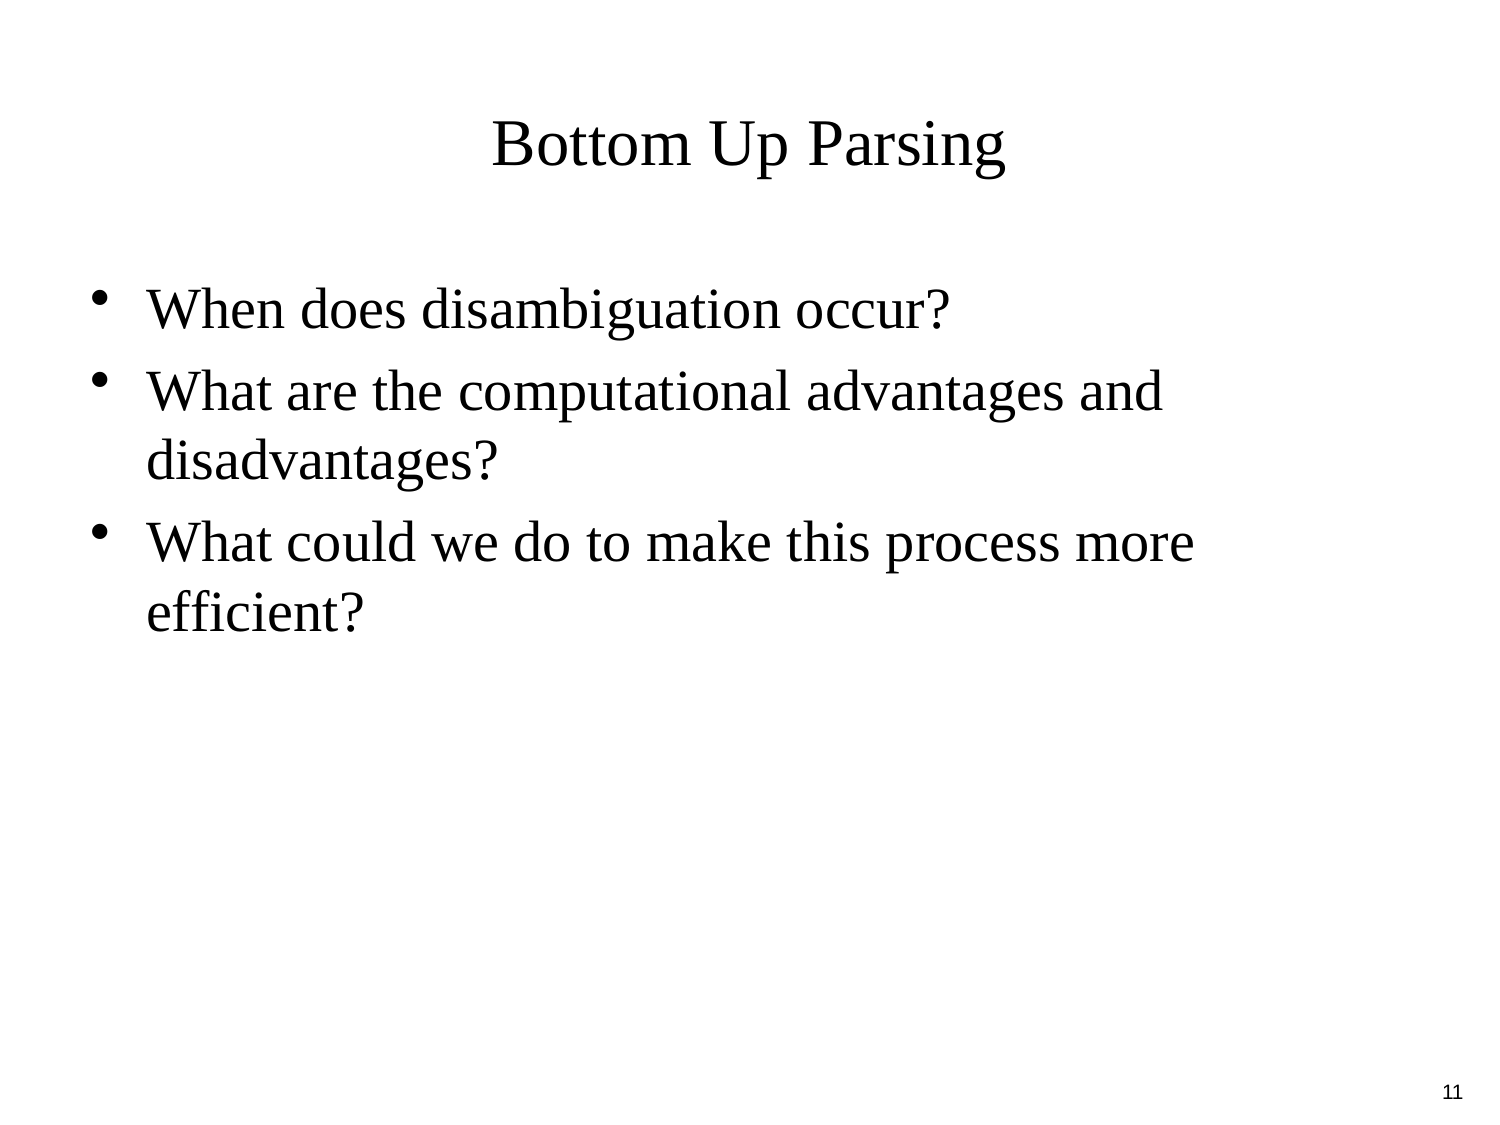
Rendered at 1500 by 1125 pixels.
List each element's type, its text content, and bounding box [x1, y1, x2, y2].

title Bottom Up Parsing [74, 44, 1426, 233]
list When does disambiguation occur? What are the computational advantages and disadvantages? What could we do to make this process more efficient? [74, 262, 1426, 1006]
slide_number 11 [1418, 1051, 1479, 1112]
